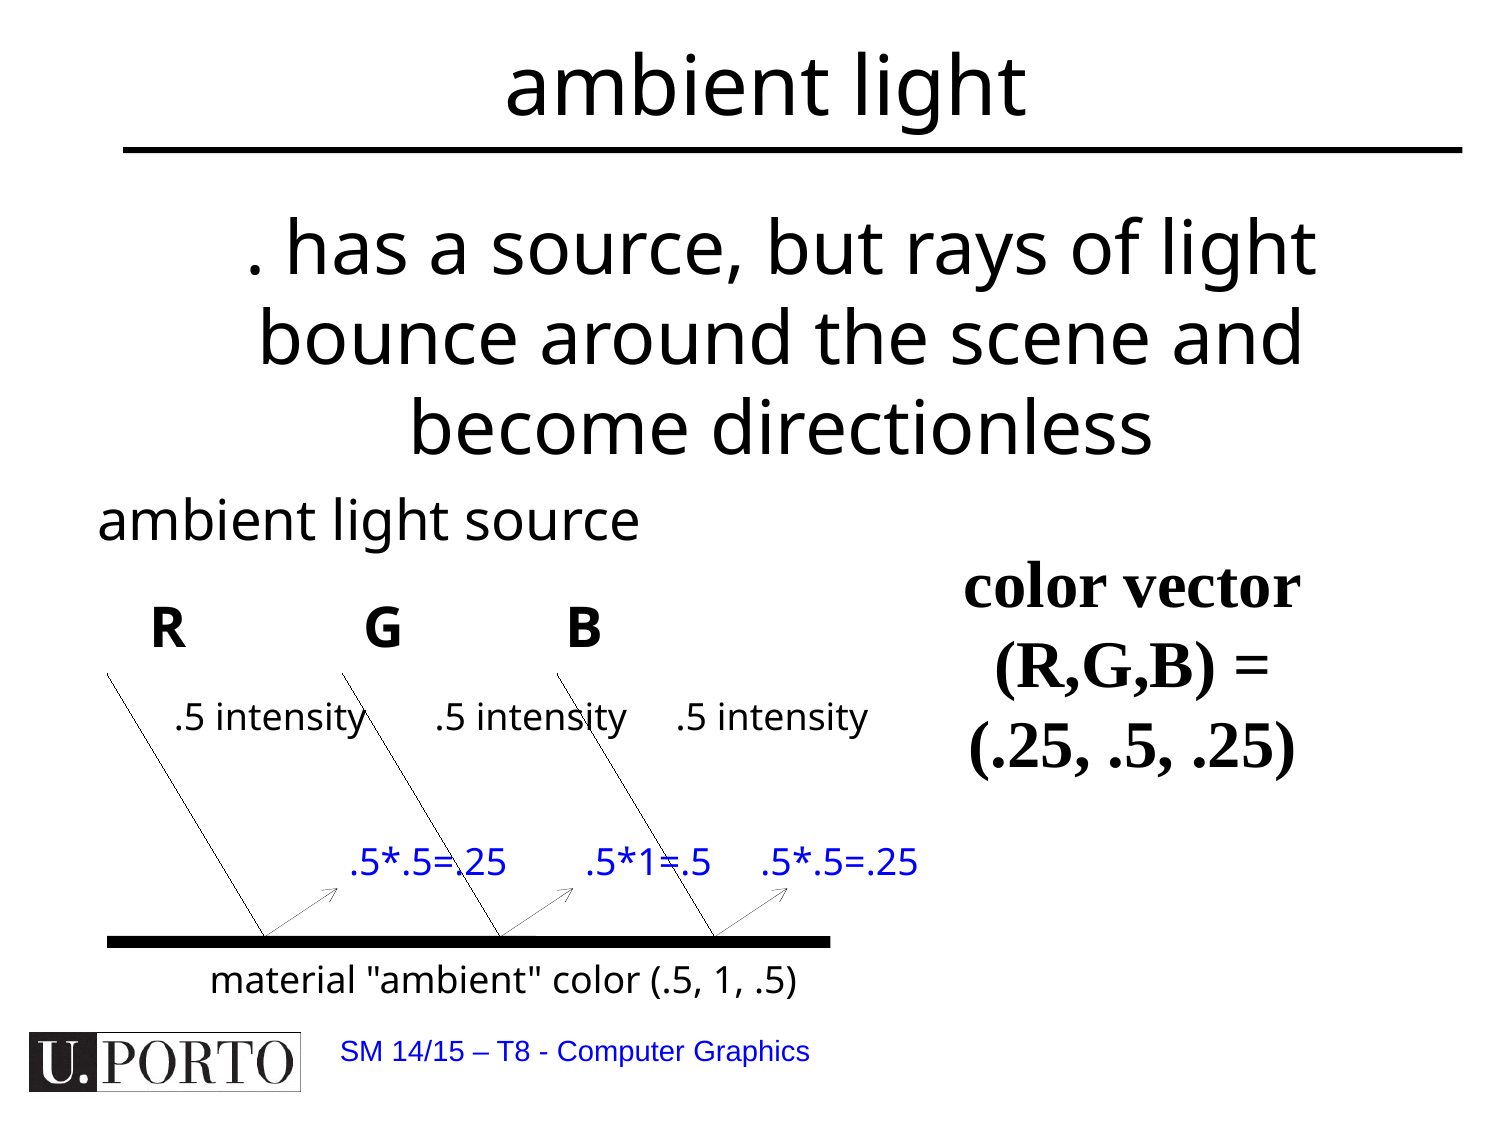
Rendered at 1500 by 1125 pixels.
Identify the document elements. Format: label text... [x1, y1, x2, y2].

text_box color vector (R,G,B) = (.25, .5, .25) [824, 541, 1441, 761]
text_box ambient light [112, 25, 1420, 133]
text_box material "ambient" color (.5, 1, .5) [203, 955, 804, 1047]
footer SM 14/15 – T8 - Computer Graphics [324, 1024, 1306, 1103]
text_box R G B [69, 591, 670, 683]
picture [29, 1032, 301, 1092]
text_box .5*.5=.25 .5*1=.5 .5*.5=.25 [251, 838, 1008, 929]
text_box . has a source, but rays of light bounce around the scene and become directionless [107, 199, 1458, 453]
text_box .5 intensity .5 intensity .5 intensity [138, 693, 895, 785]
text_box ambient light source [69, 484, 670, 576]
